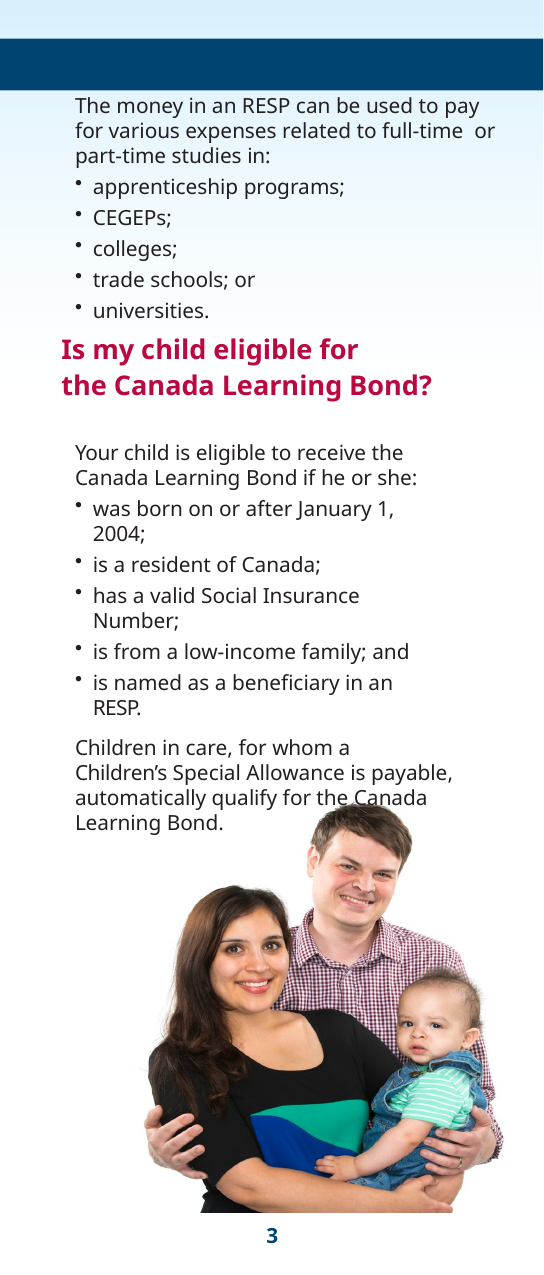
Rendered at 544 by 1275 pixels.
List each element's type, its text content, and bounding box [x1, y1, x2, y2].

text_box Your child is eligible to receive the Canada Learning Bond if he or she: was born on or after January 1, 2004; is a resident of Canada; has a valid Social Insurance Number; is from a low-income family; and is named as a beneficiary in an RESP. Children in care, for whom a Children’s Special Allowance is payable, automatically qualify for the Canada Learning Bond. [72, 437, 485, 835]
text_box [134, 800, 507, 1213]
slide_number 3 [262, 1221, 282, 1275]
picture [0, 0, 544, 38]
text_box The money in an RESP can be used to pay for various expenses related to full-time or part-time studies in: apprenticeship programs; CEGEPs; colleges; trade schools; or universities. [72, 90, 507, 323]
text_box [0, 38, 544, 91]
text_box Is my child eligible for the Canada Learning Bond? [59, 326, 485, 401]
picture [0, 91, 544, 417]
